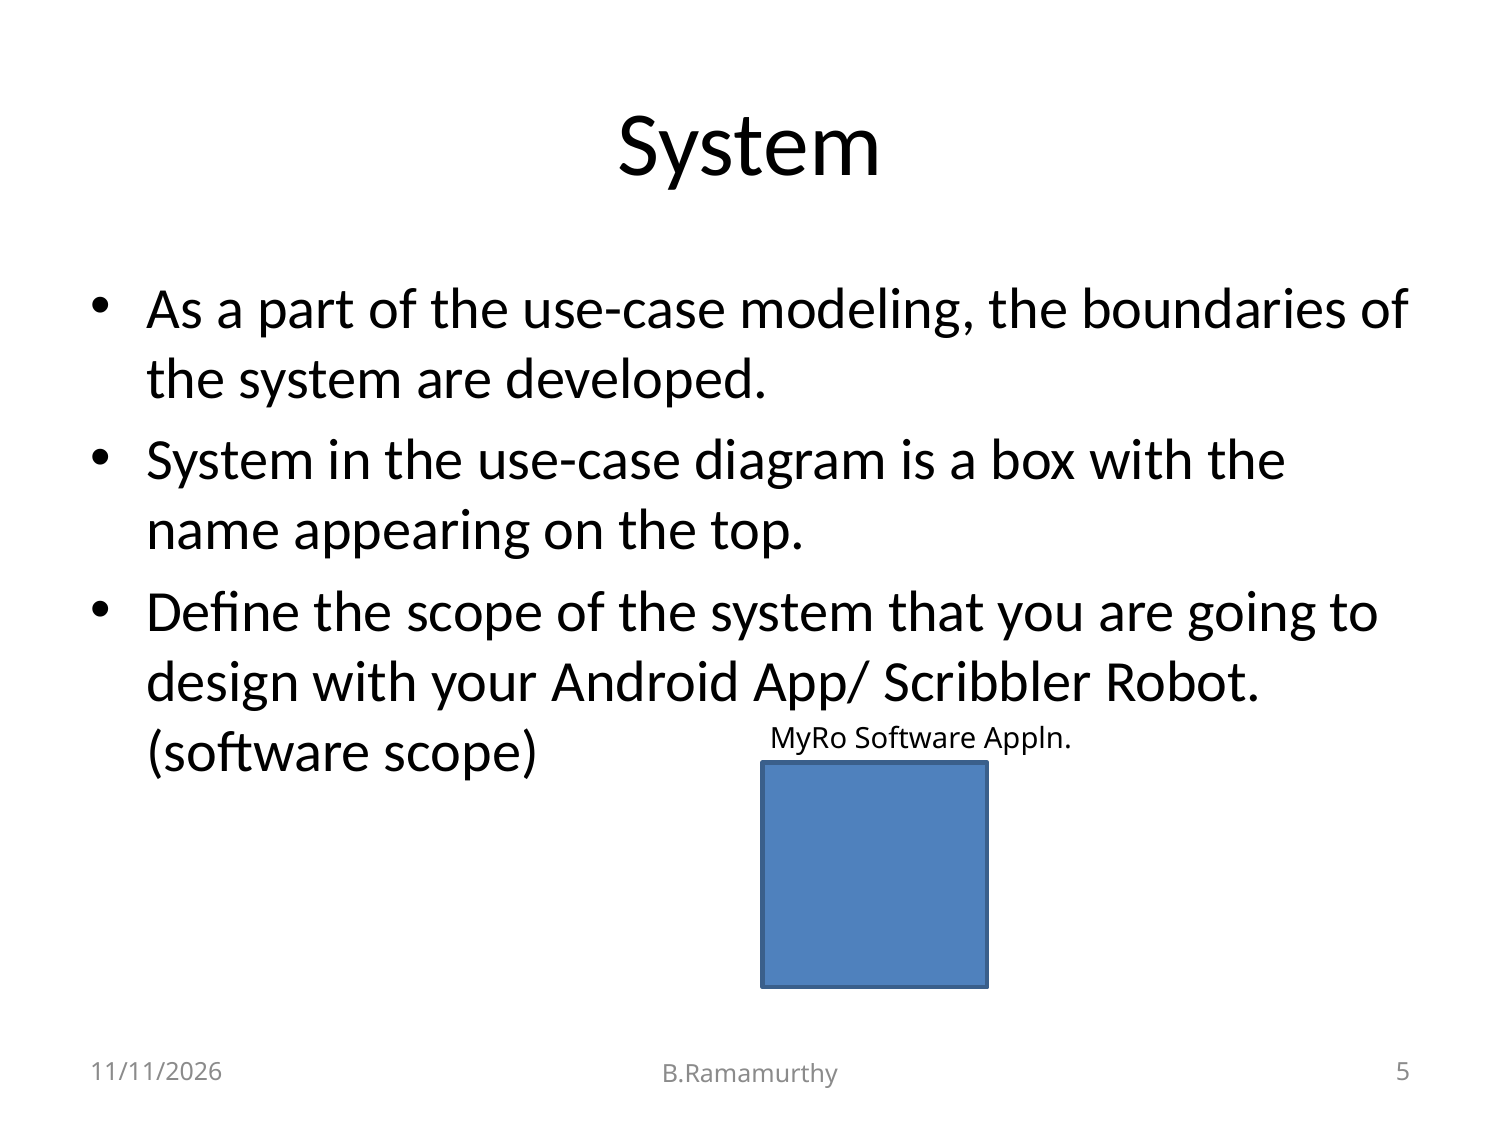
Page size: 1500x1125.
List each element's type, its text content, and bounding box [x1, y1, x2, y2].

list As a part of the use-case modeling, the boundaries of the system are developed. System in the use-case diagram is a box with the name appearing on the top. Define the scope of the system that you are going to design with your Android App/ Scribbler Robot. (software scope) [75, 262, 1425, 1005]
footer B.Ramamurthy [512, 1042, 988, 1103]
text_box MyRo Software Appln. [755, 712, 1087, 763]
title System [75, 45, 1425, 233]
text_box [760, 763, 989, 989]
slide_number 5 [1074, 1042, 1425, 1103]
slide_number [75, 1042, 425, 1103]
